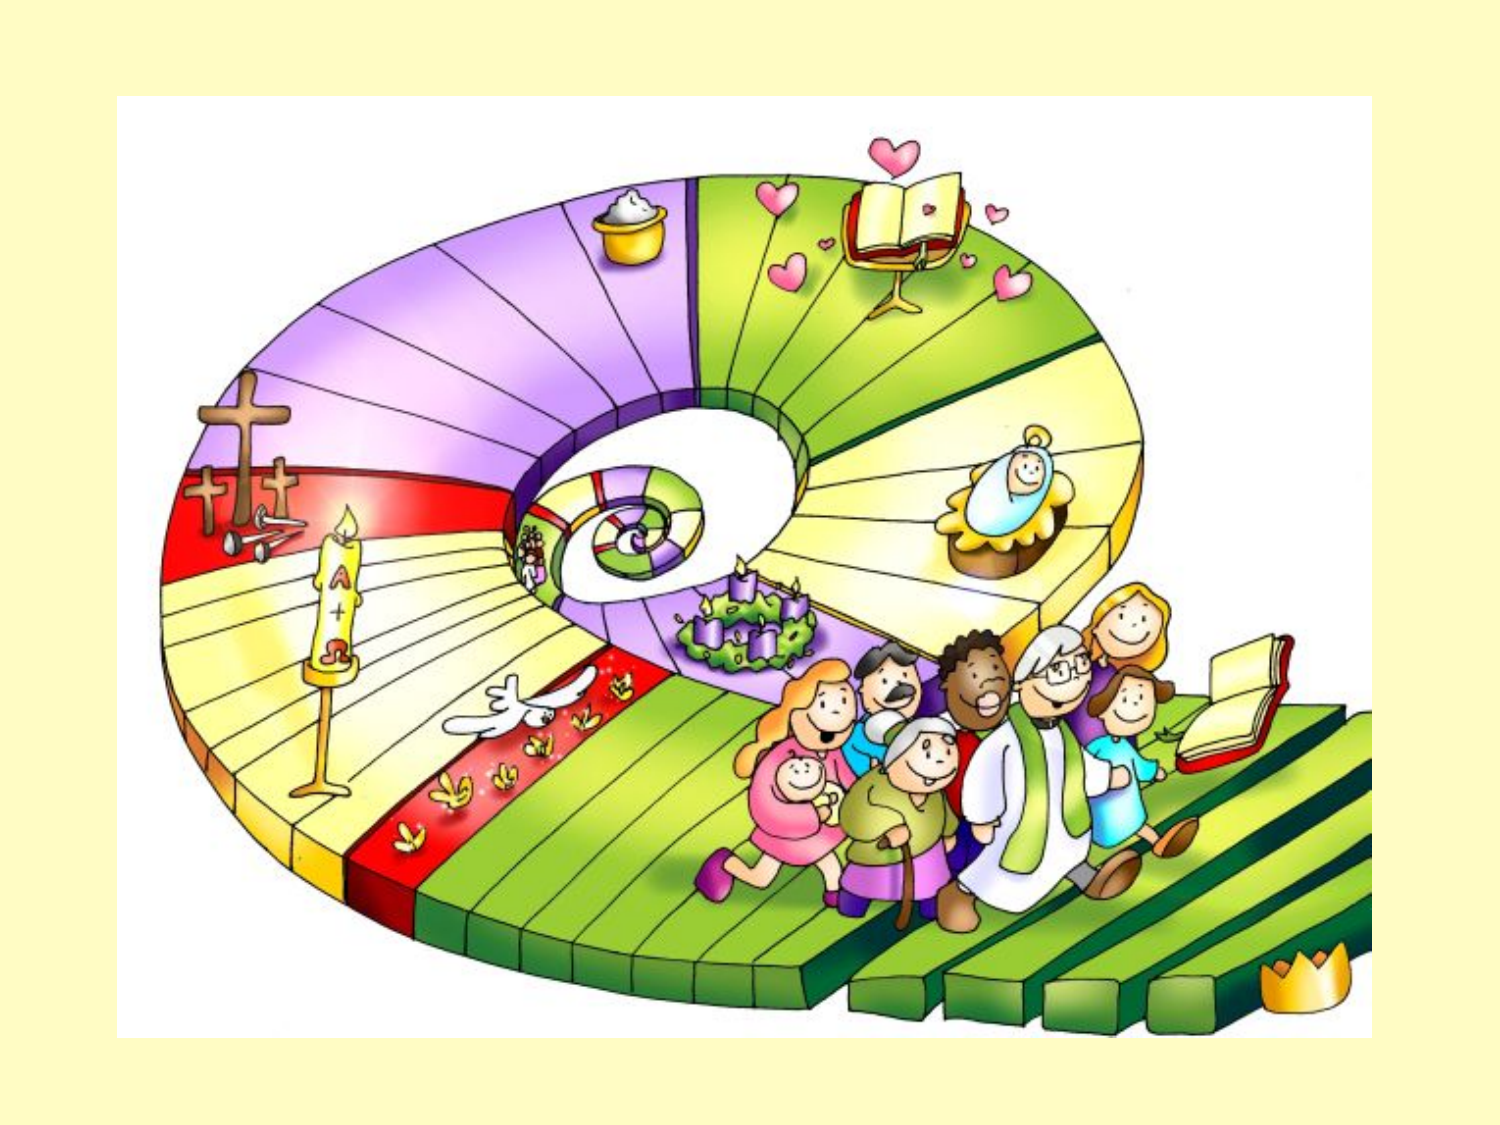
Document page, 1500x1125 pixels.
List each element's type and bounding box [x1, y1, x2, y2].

picture [116, 96, 1372, 1038]
